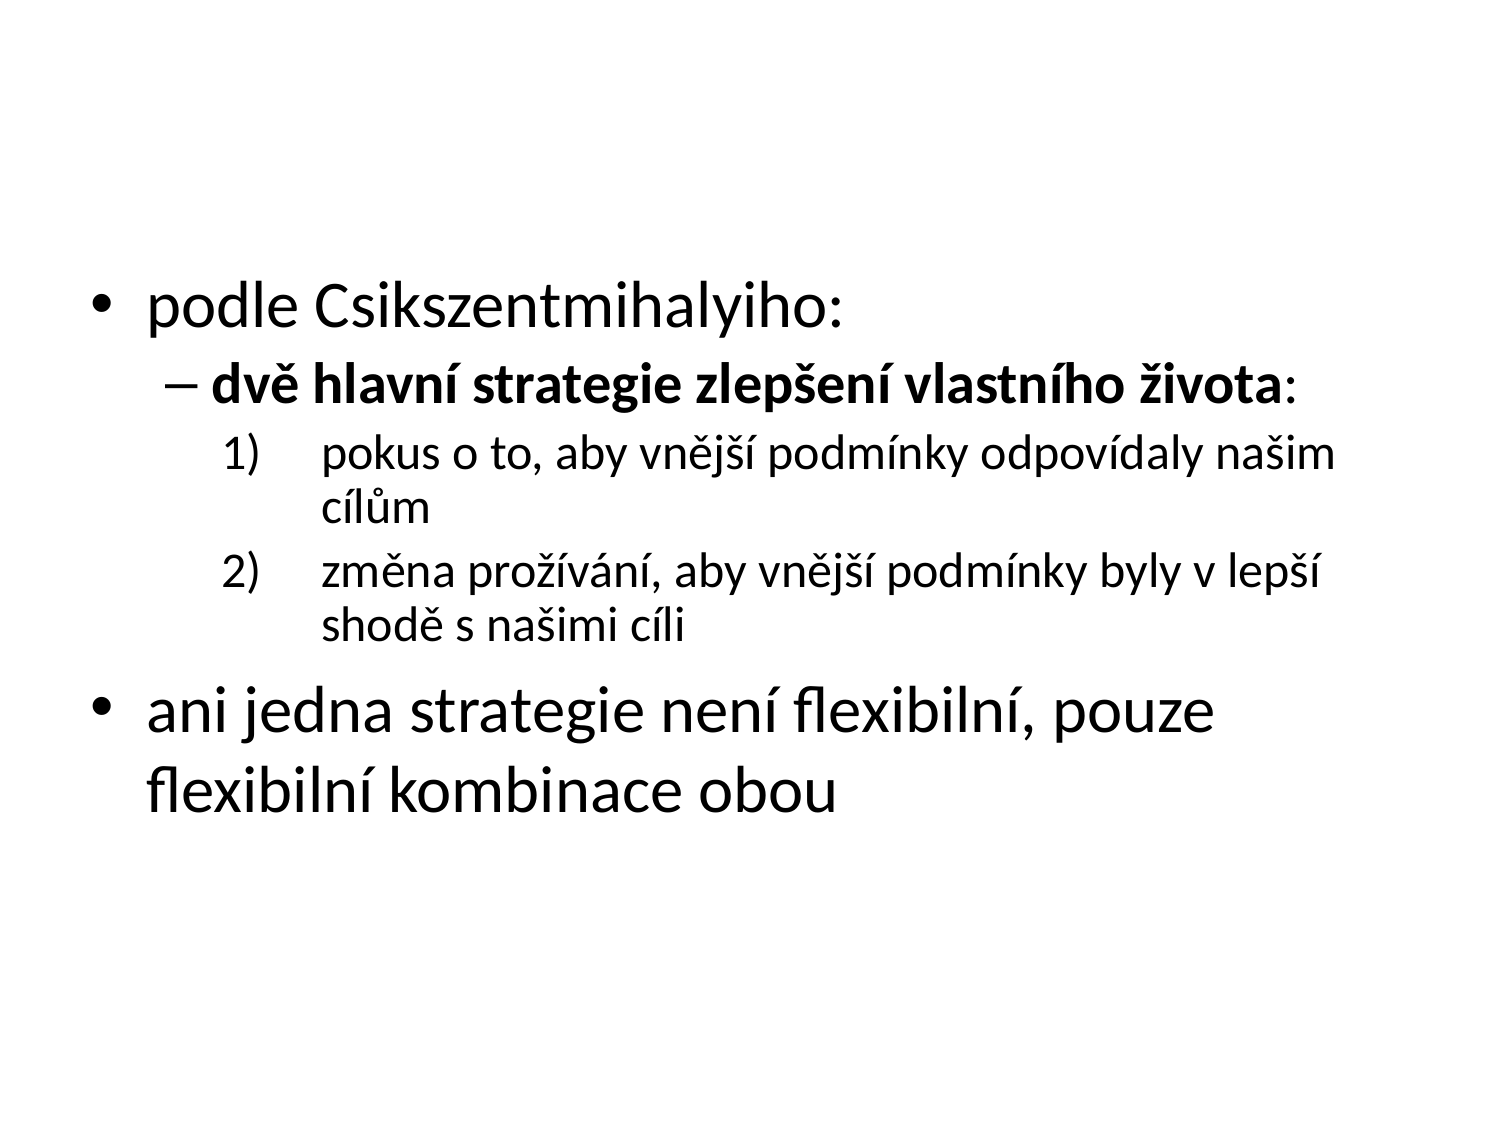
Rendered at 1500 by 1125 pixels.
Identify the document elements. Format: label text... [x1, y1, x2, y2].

list podle Csikszentmihalyiho: dvě hlavní strategie zlepšení vlastního života: pokus o to, aby vnější podmínky odpovídaly našim cílům změna prožívání, aby vnější podmínky byly v lepší shodě s našimi cíli ani jedna strategie není flexibilní, pouze flexibilní kombinace obou [75, 262, 1425, 1005]
